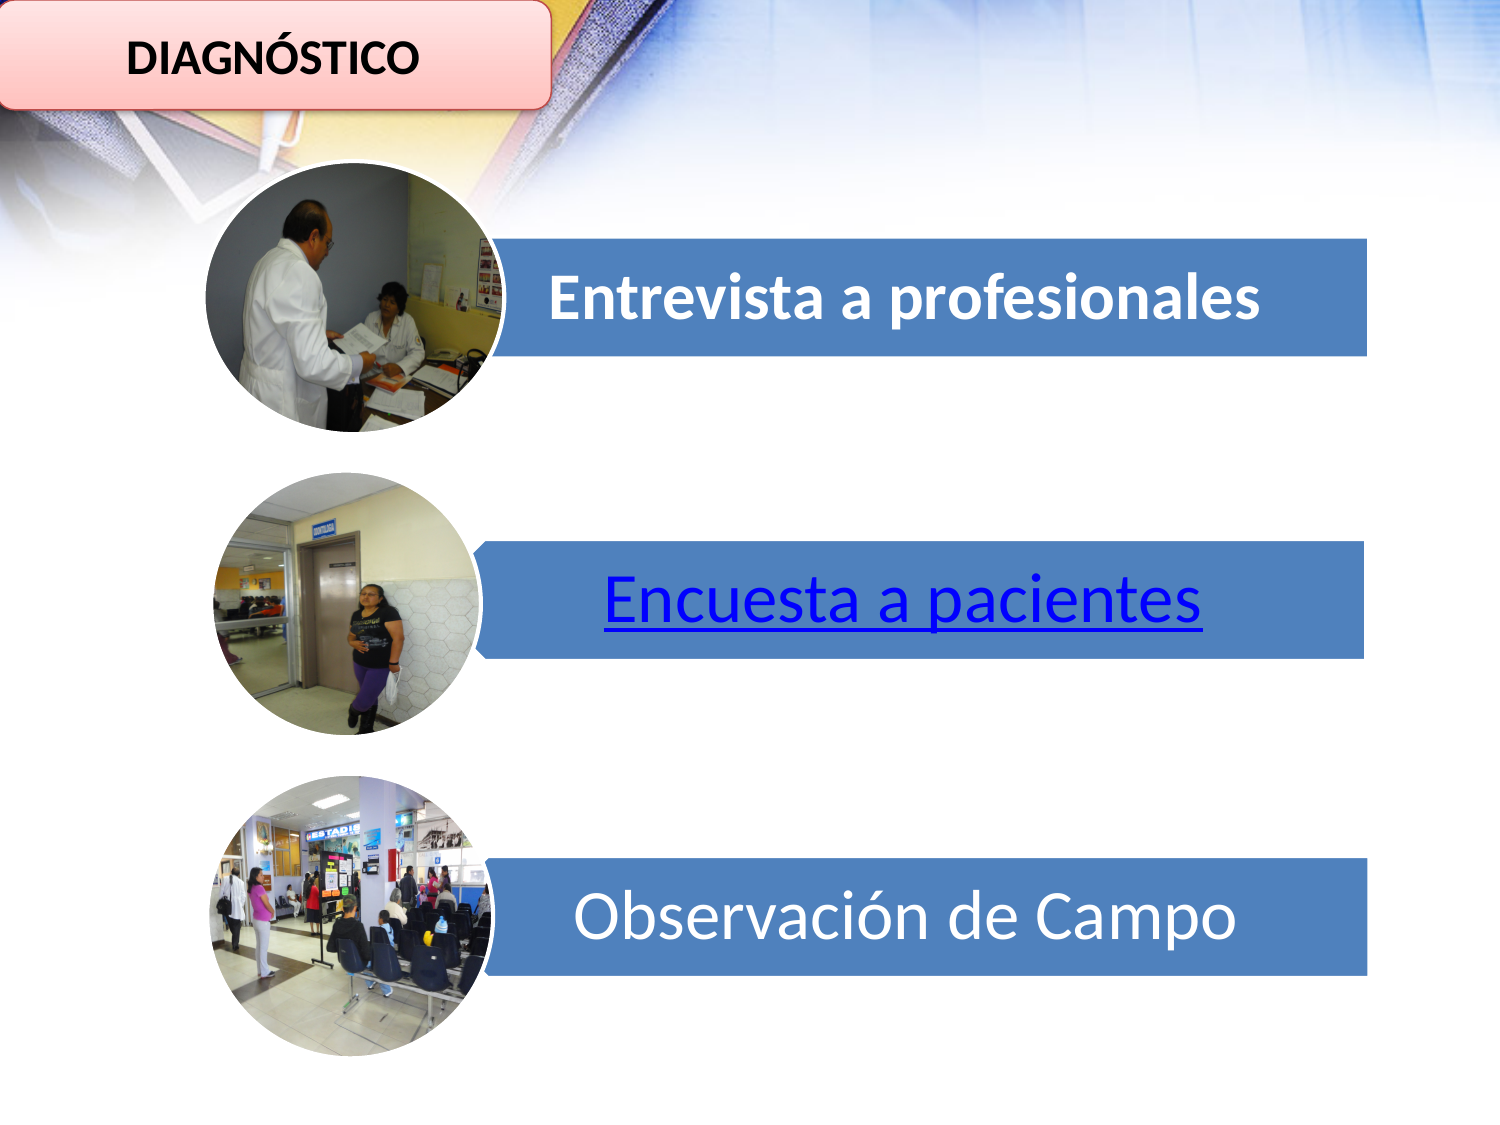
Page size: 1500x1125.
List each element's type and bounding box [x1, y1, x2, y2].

text_box [41, 160, 1459, 1059]
picture [0, 0, 1500, 1125]
